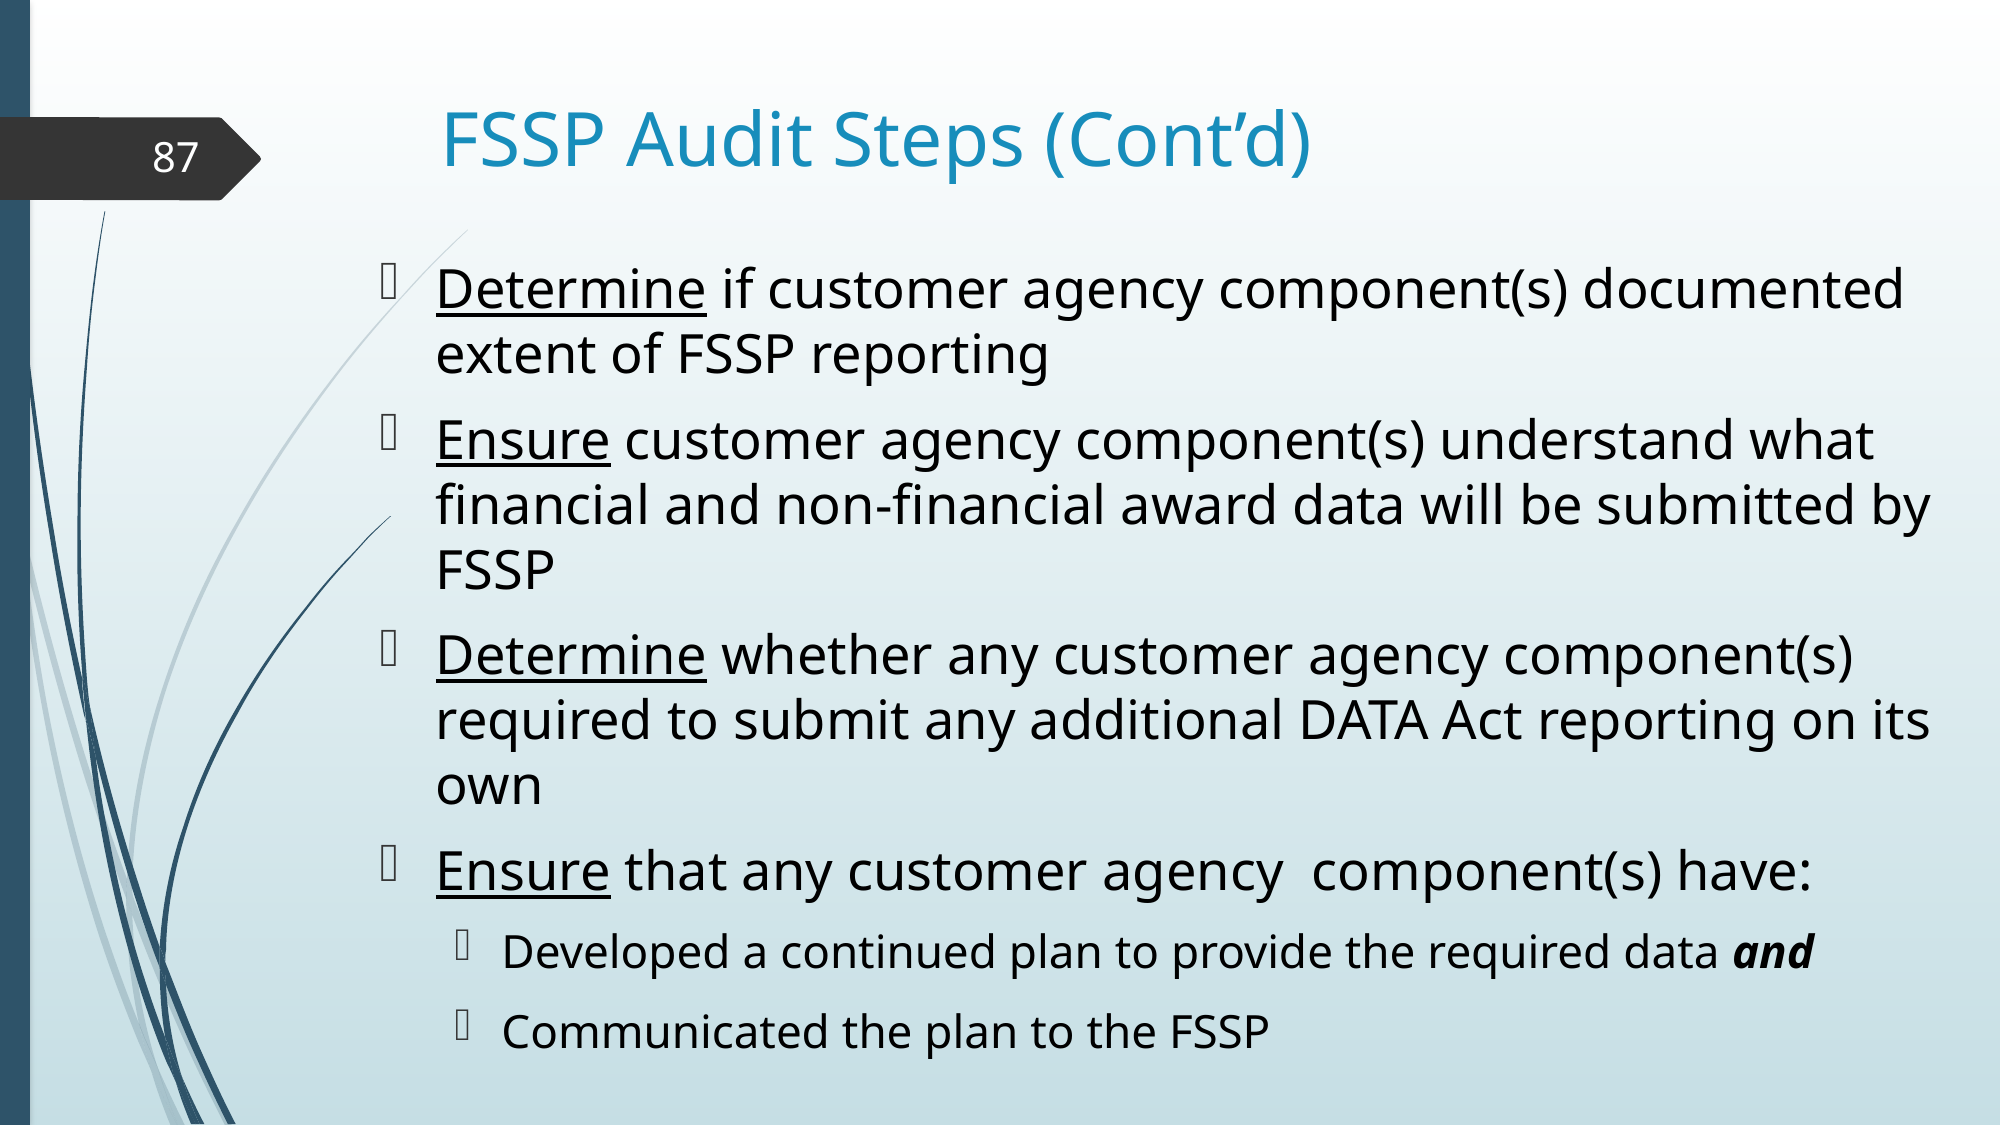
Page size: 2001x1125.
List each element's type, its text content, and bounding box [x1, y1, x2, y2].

slide_number 87 [87, 129, 216, 190]
list Determine if customer agency component(s) documented extent of FSSP reporting Ensure customer agency component(s) understand what financial and non-financial award data will be submitted by FSSP Determine whether any customer agency component(s) required to submit any additional DATA Act reporting on its own Ensure that any customer agency component(s) have: Developed a continued plan to provide the required data and Communicated the plan to the FSSP [364, 246, 1949, 1013]
title FSSP Audit Steps (Cont’d) [425, 84, 1888, 246]
